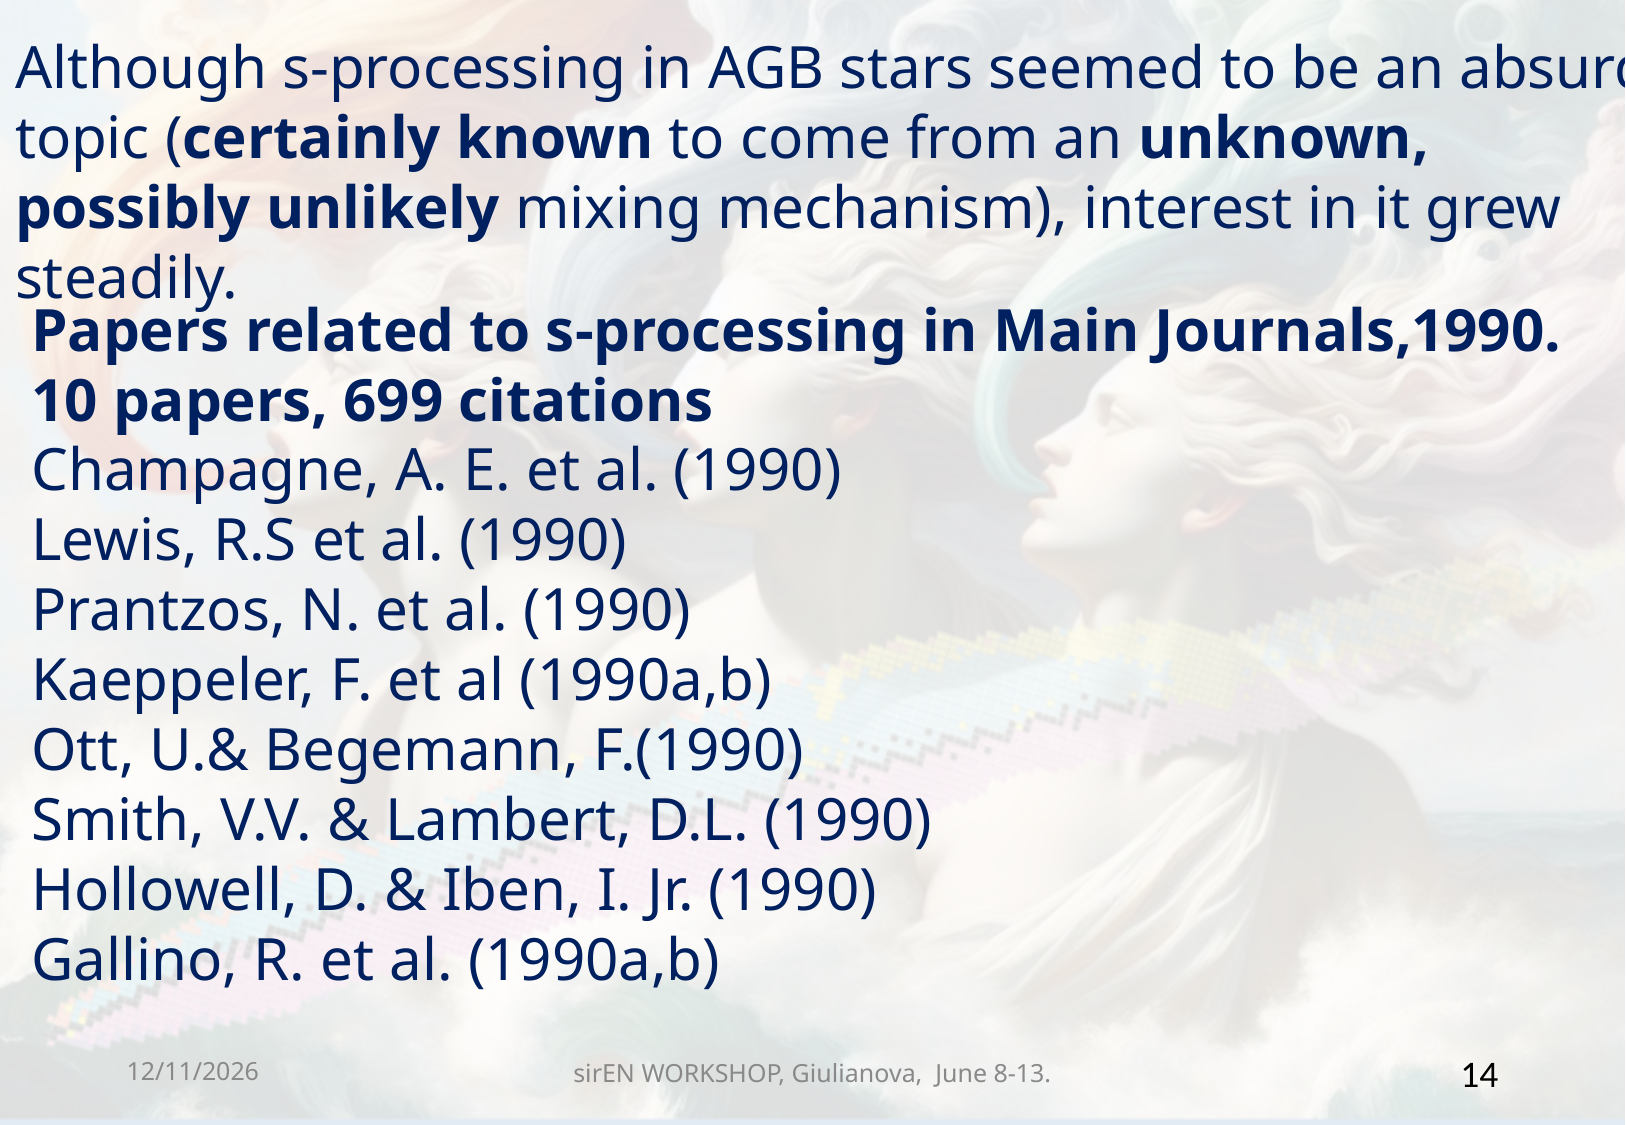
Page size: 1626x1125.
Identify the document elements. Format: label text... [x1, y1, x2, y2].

text_box 14 [1147, 1042, 1514, 1103]
text_box Although s-processing in AGB stars seemed to be an absurd topic (certainly known to come from an unknown, possibly unlikely mixing mechanism), interest in it grew steadily. [0, 22, 1625, 318]
text_box sirEN WORKSHOP, Giulianova, June 8-13. [538, 1042, 1087, 1103]
text_box 10/06/2025 [111, 1042, 478, 1103]
text_box Papers related to s-processing in Main Journals,1990. 10 papers, 699 citations Champagne, A. E. et al. (1990) Lewis, R.S et al. (1990) Prantzos, N. et al. (1990) Kaeppeler, F. et al (1990a,b) Ott, U.& Begemann, F.(1990) Smith, V.V. & Lambert, D.L. (1990) Hollowell, D. & Iben, I. Jr. (1990) Gallino, R. et al. (1990a,b) [16, 318, 1609, 1000]
